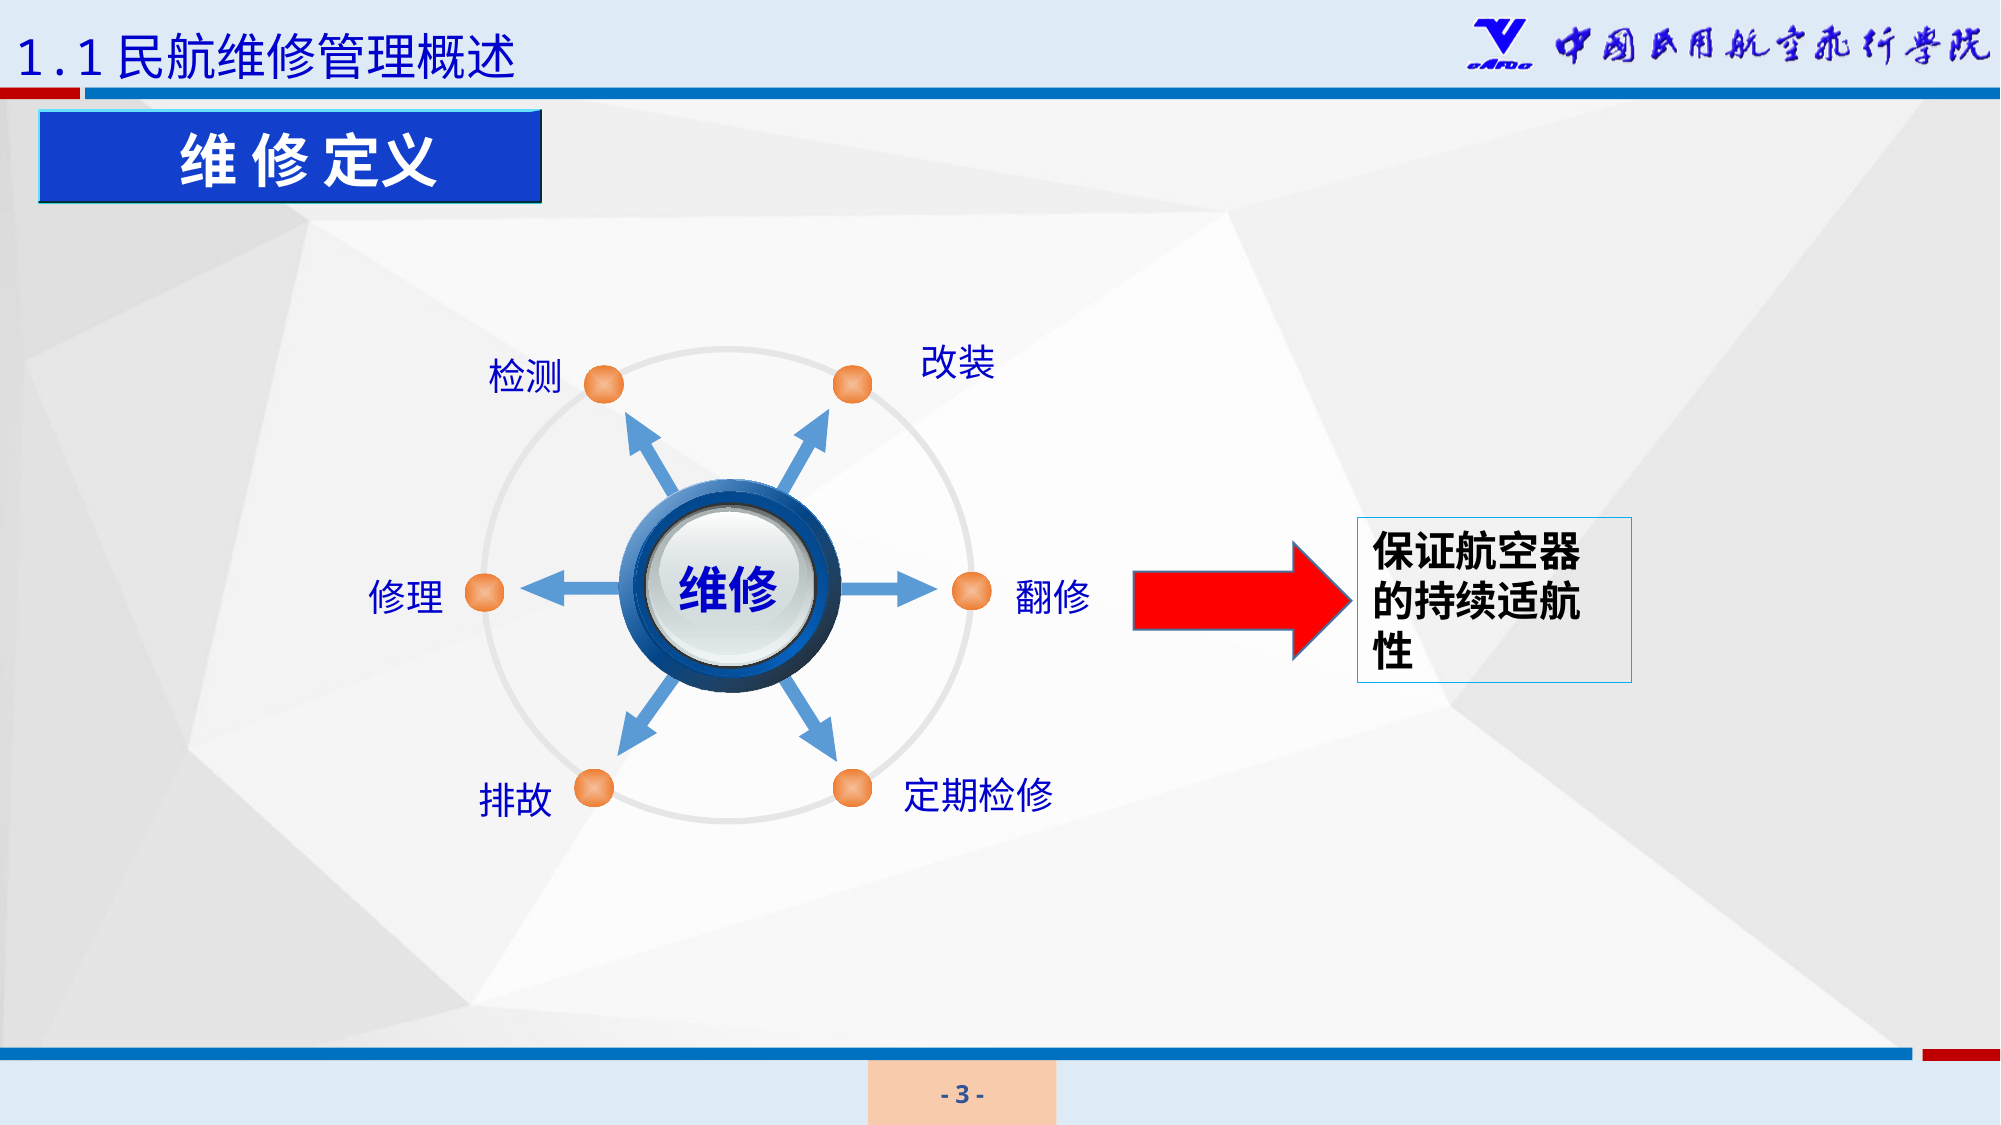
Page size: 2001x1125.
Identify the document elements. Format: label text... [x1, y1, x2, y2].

text_box 1.1民航维修管理概述 [0, 17, 721, 71]
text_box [39, 110, 542, 203]
text_box 维 修 定义 [2, 103, 616, 202]
text_box 保证航空器的持续适航性 [1357, 517, 1632, 683]
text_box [353, 331, 1107, 831]
picture [0, 14, 2001, 1059]
text_box [1132, 540, 1353, 662]
